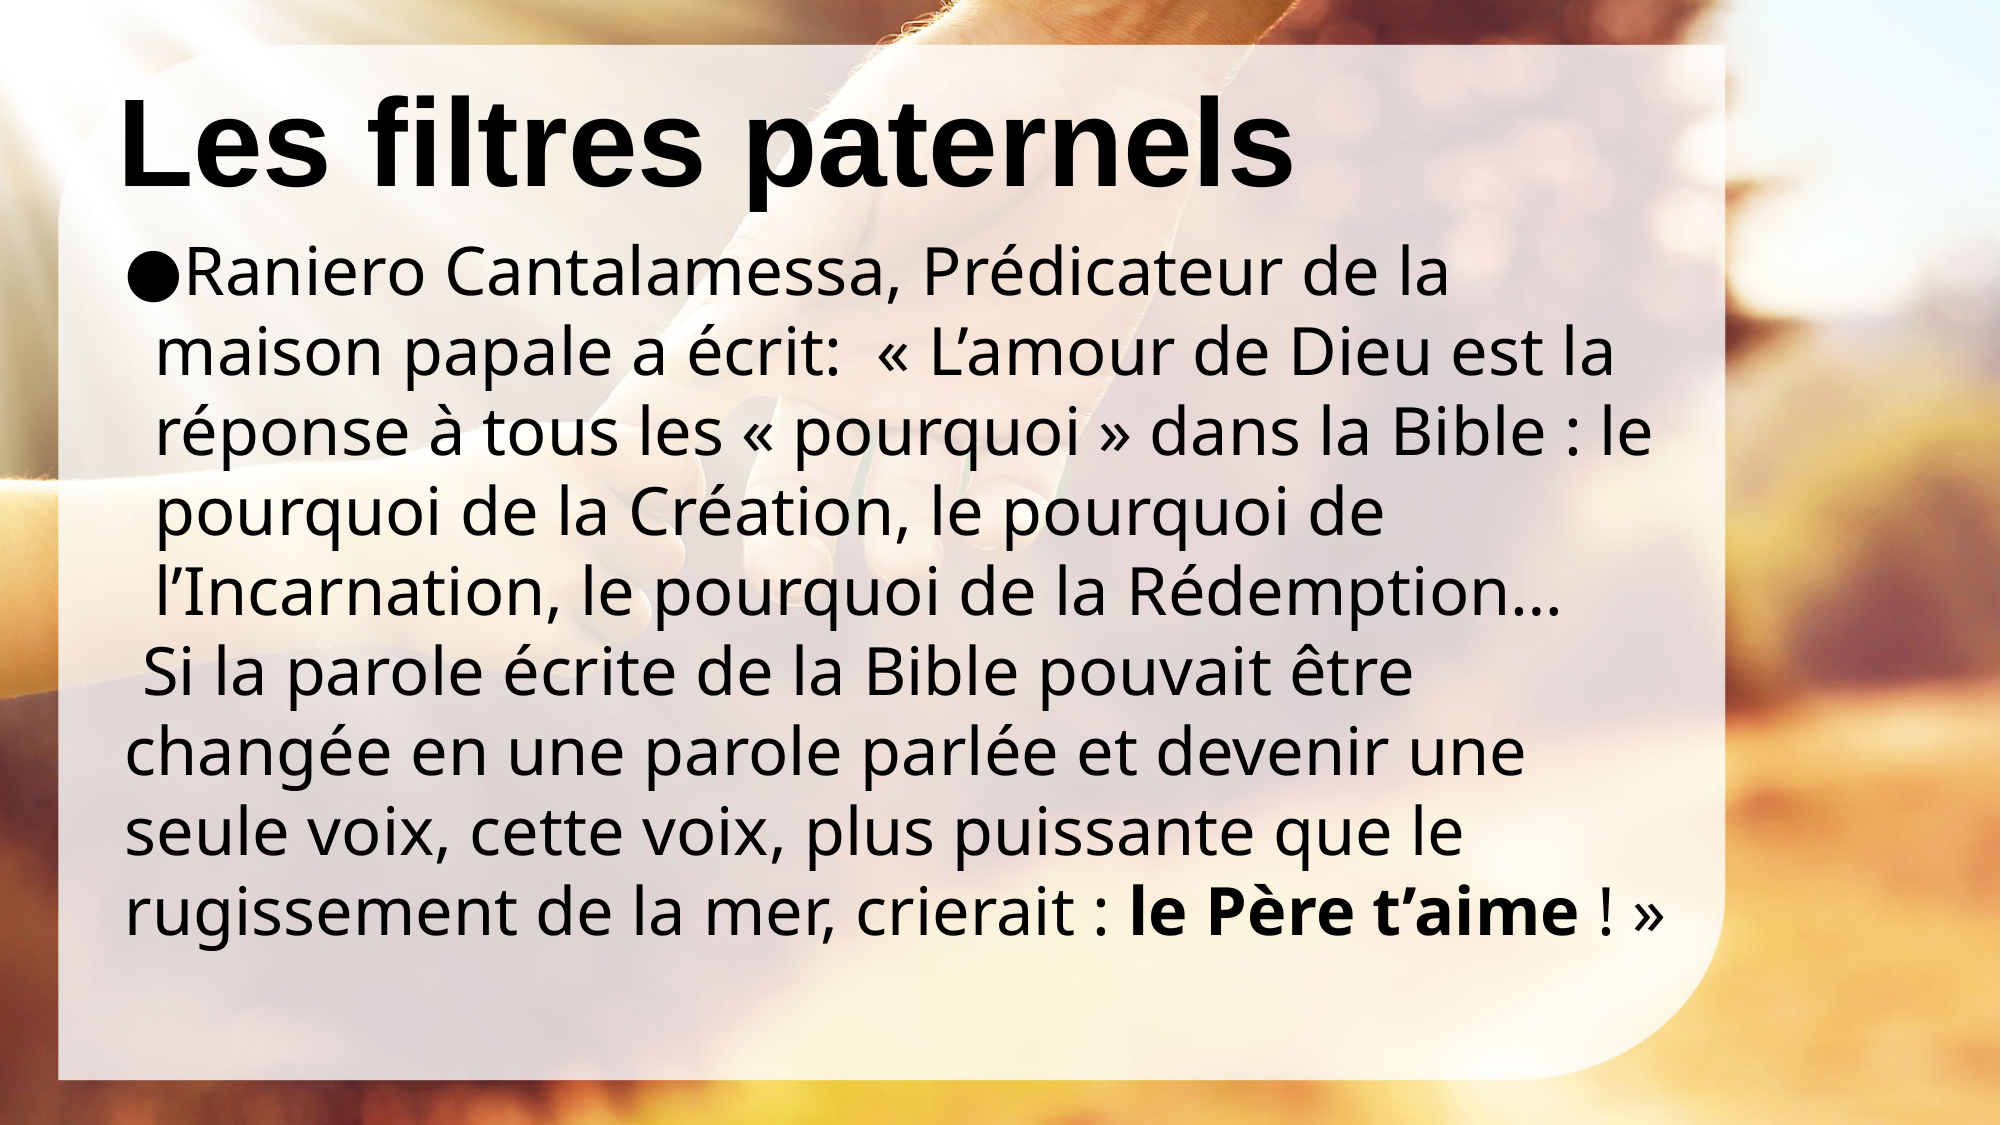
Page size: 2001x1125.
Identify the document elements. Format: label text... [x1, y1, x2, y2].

list Raniero Cantalamessa, Prédicateur de la maison papale a écrit: « L’amour de Dieu est la réponse à tous les « pourquoi » dans la Bible : le pourquoi de la Création, le pourquoi de l’Incarnation, le pourquoi de la Rédemption… Si la parole écrite de la Bible pouvait être changée en une parole parlée et devenir une seule voix, cette voix, plus puissante que le rugissement de la mer, crierait : le Père t’aime ! » [102, 256, 1687, 1014]
picture [0, 0, 2000, 1125]
text_box Les filtres paternels [102, 37, 1828, 256]
